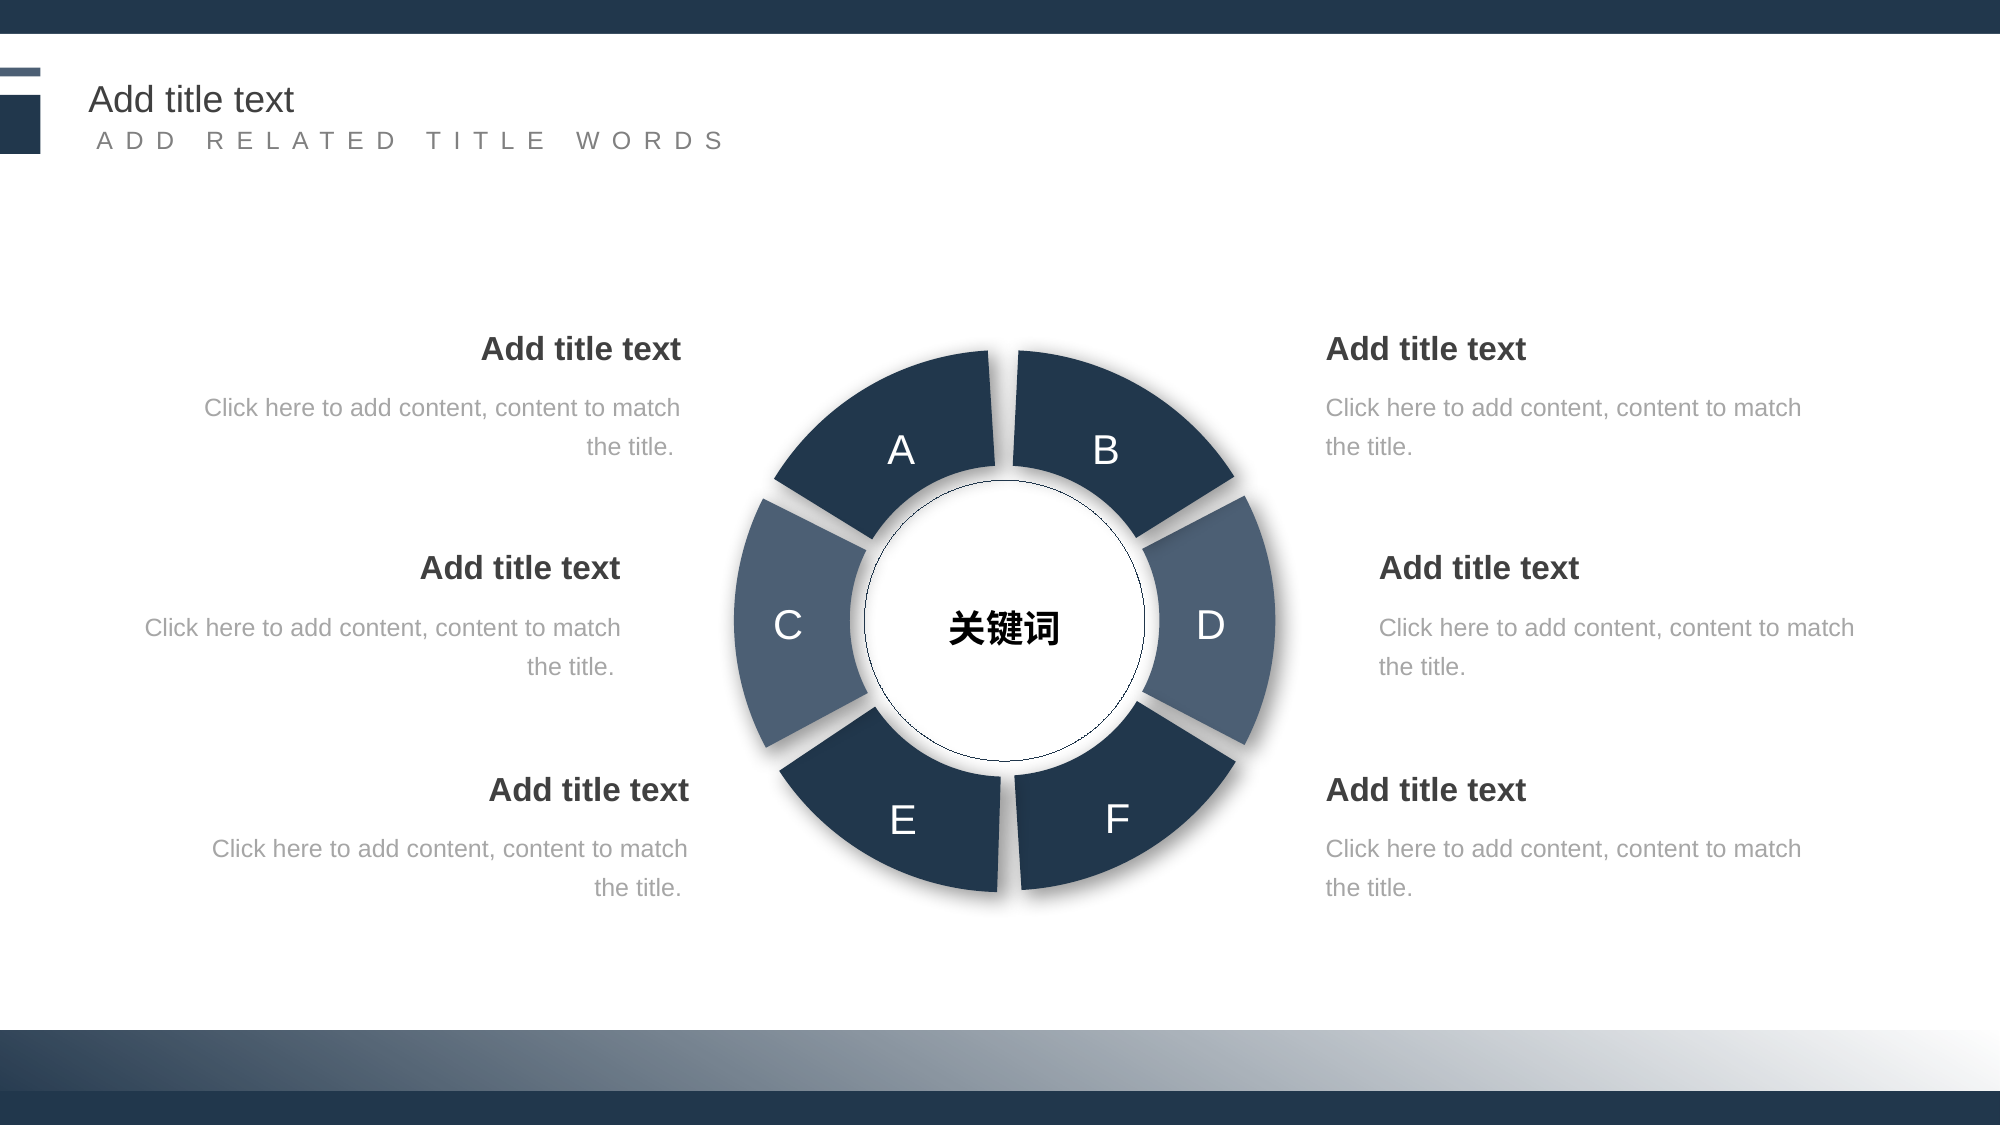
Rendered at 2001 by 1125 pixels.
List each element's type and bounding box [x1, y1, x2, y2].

text_box [1364, 539, 1893, 685]
text_box [108, 539, 637, 685]
text_box [1310, 319, 1840, 465]
text_box [0, 0, 2000, 1125]
text_box [1310, 761, 1840, 907]
text_box [167, 319, 697, 465]
text_box [175, 761, 705, 907]
